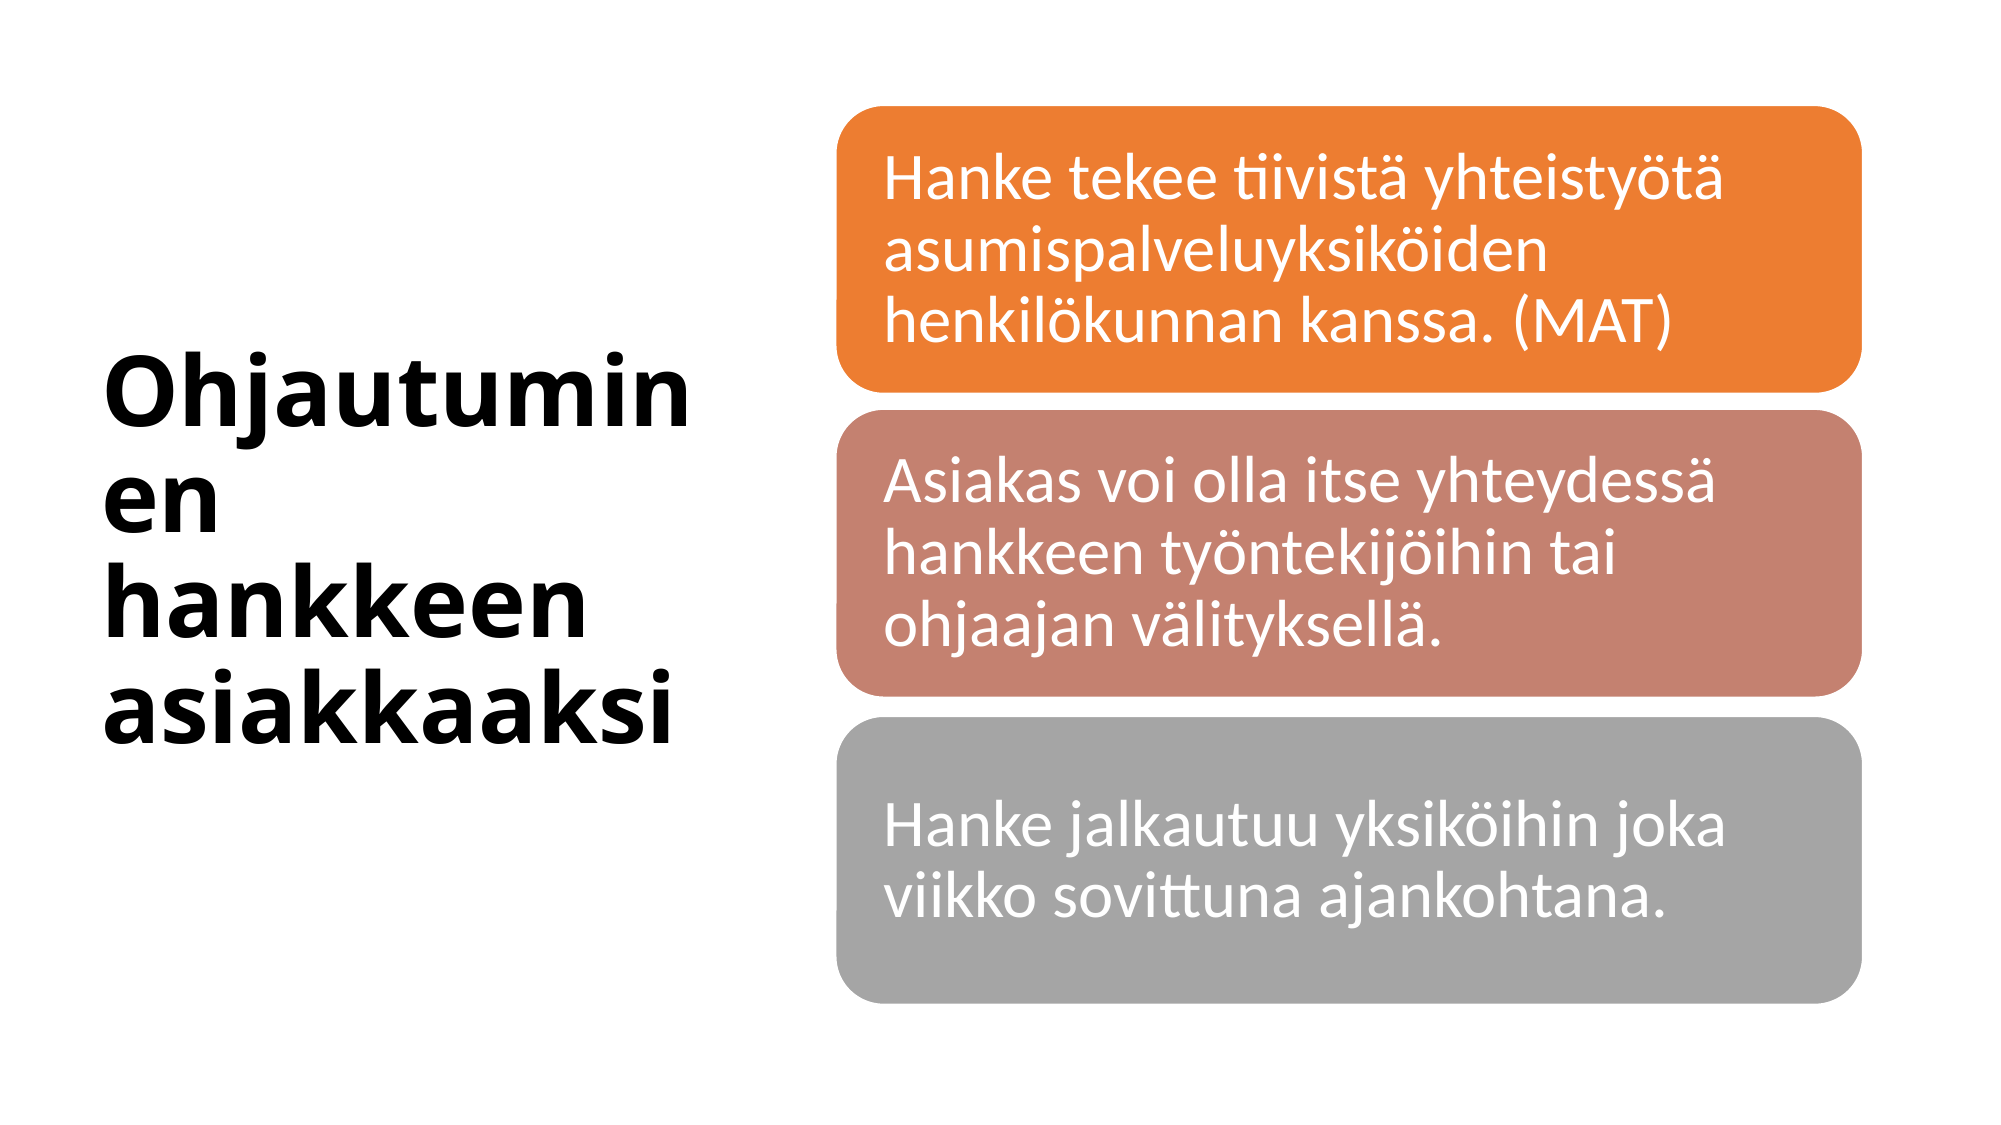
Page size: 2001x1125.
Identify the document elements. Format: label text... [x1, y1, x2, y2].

title Ohjautuminen hankkeen asiakkaaksi [86, 101, 711, 1005]
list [835, 101, 1863, 1005]
